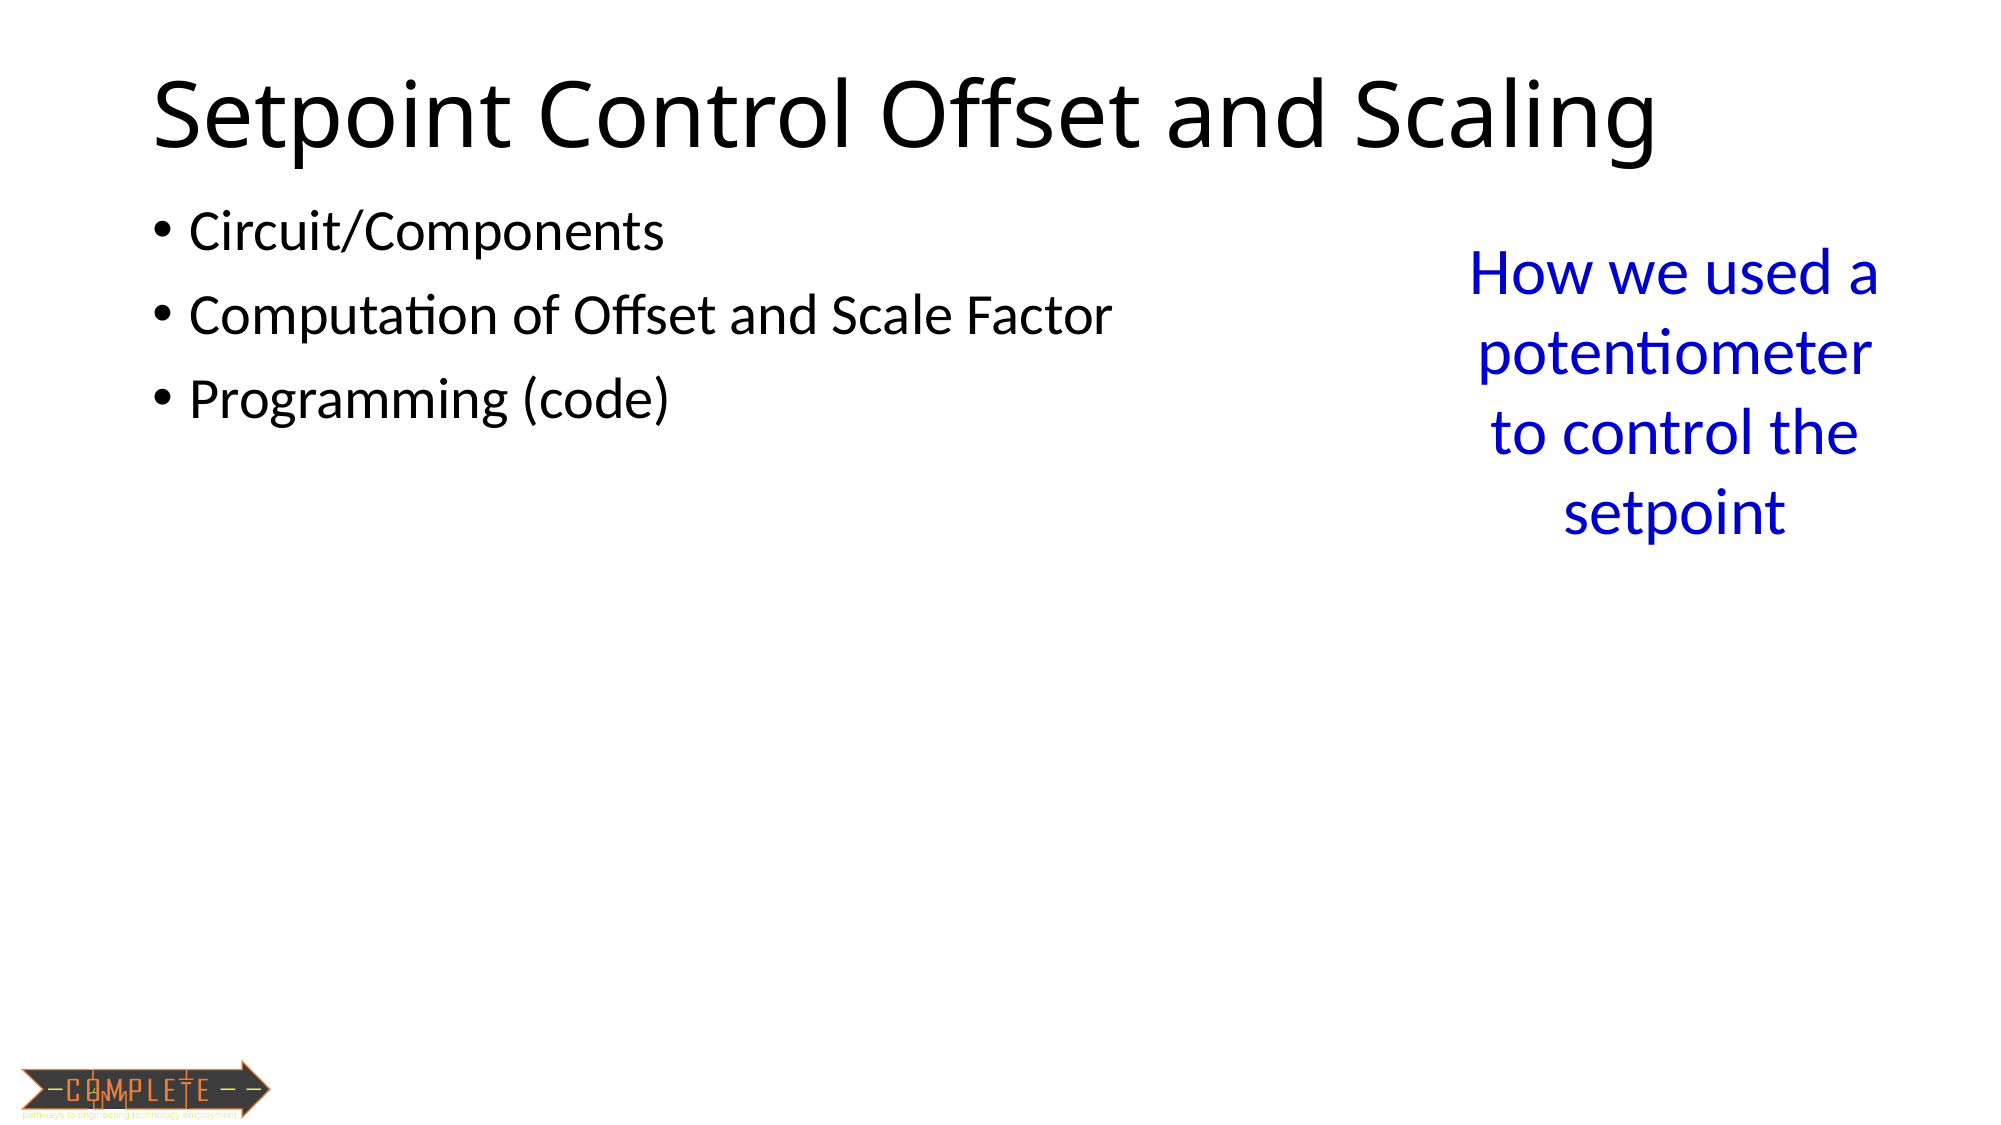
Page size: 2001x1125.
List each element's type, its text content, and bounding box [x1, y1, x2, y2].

text_box How we used a potentiometer to control the setpoint [1447, 220, 1903, 555]
picture [10, 1054, 284, 1125]
title Setpoint Control Offset and Scaling [137, 59, 1863, 176]
list Circuit/Components Computation of Offset and Scale Factor Programming (code) [137, 192, 1863, 1014]
